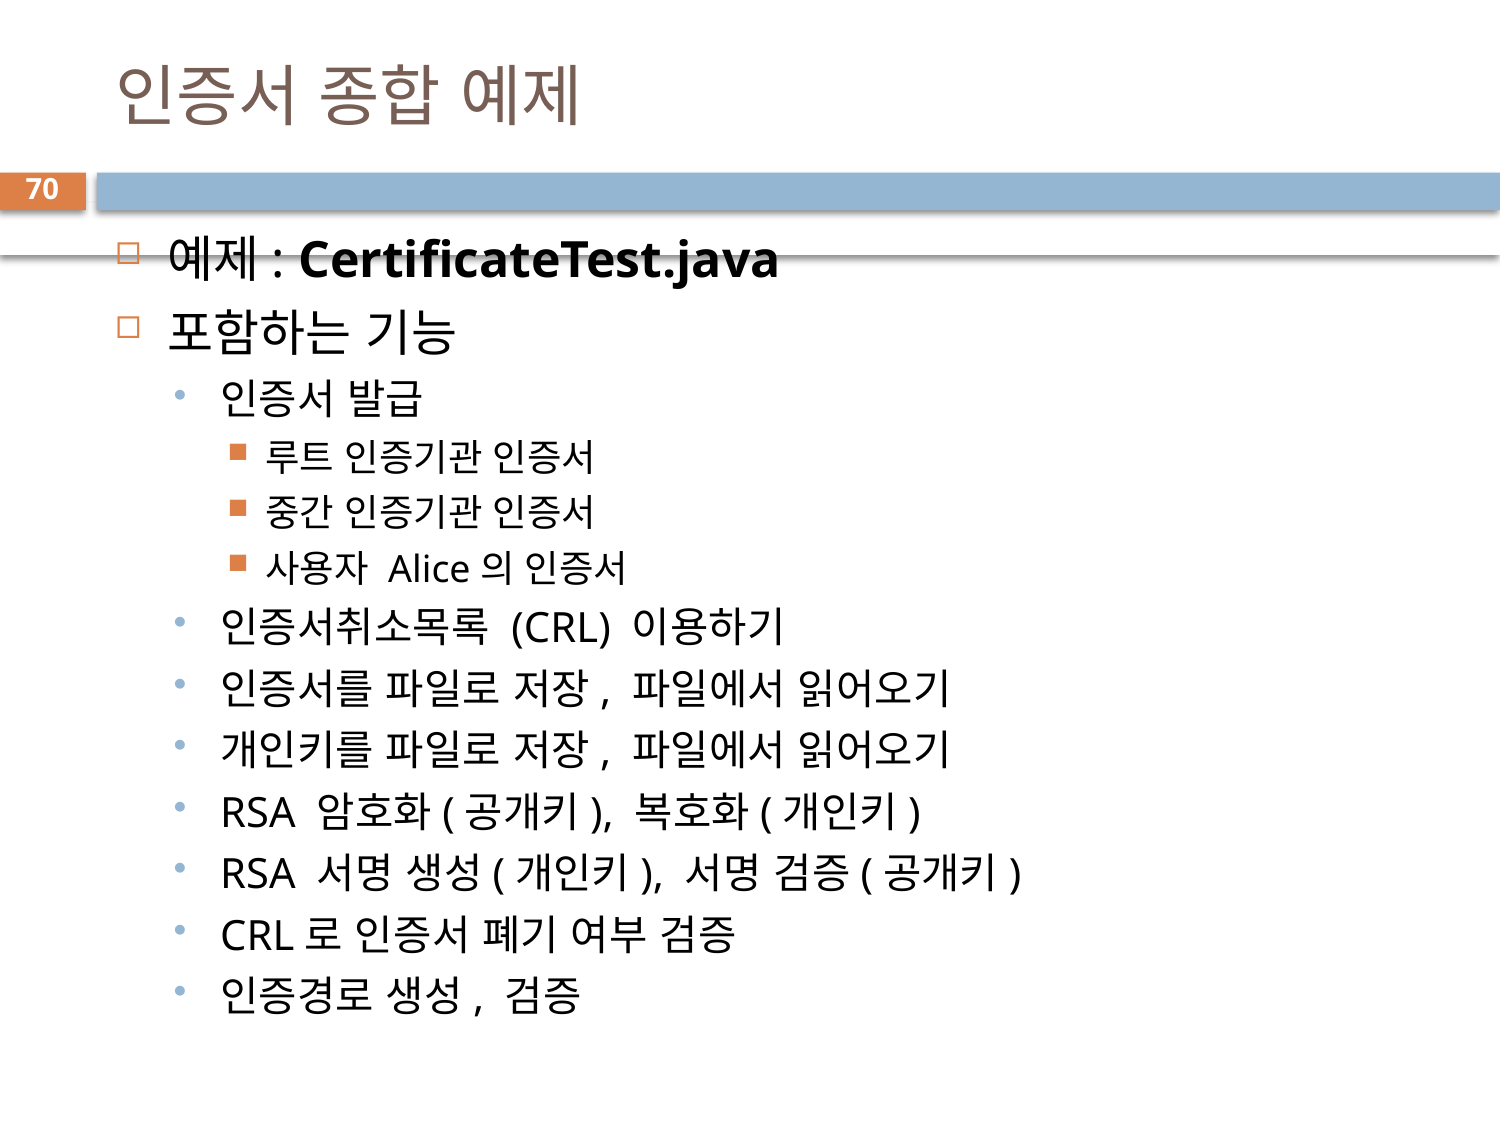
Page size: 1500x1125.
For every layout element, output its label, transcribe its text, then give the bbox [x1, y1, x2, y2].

title 인증서 종합 예제 [100, 37, 1438, 149]
slide_number 70 [0, 170, 87, 211]
list 예제: CertificateTest.java 포함하는 기능 인증서 발급 루트 인증기관 인증서 중간 인증기관 인증서 사용자 Alice의 인증서 인증서취소목록 (CRL) 이용하기 인증서를 파일로 저장, 파일에서 읽어오기 개인키를 파일로 저장, 파일에서 읽어오기 RSA 암호화(공개키), 복호화(개인키) RSA 서명 생성(개인키), 서명 검증(공개키) CRL로 인증서 폐기 여부 검증 인증경로 생성, 검증 [100, 219, 1438, 1047]
